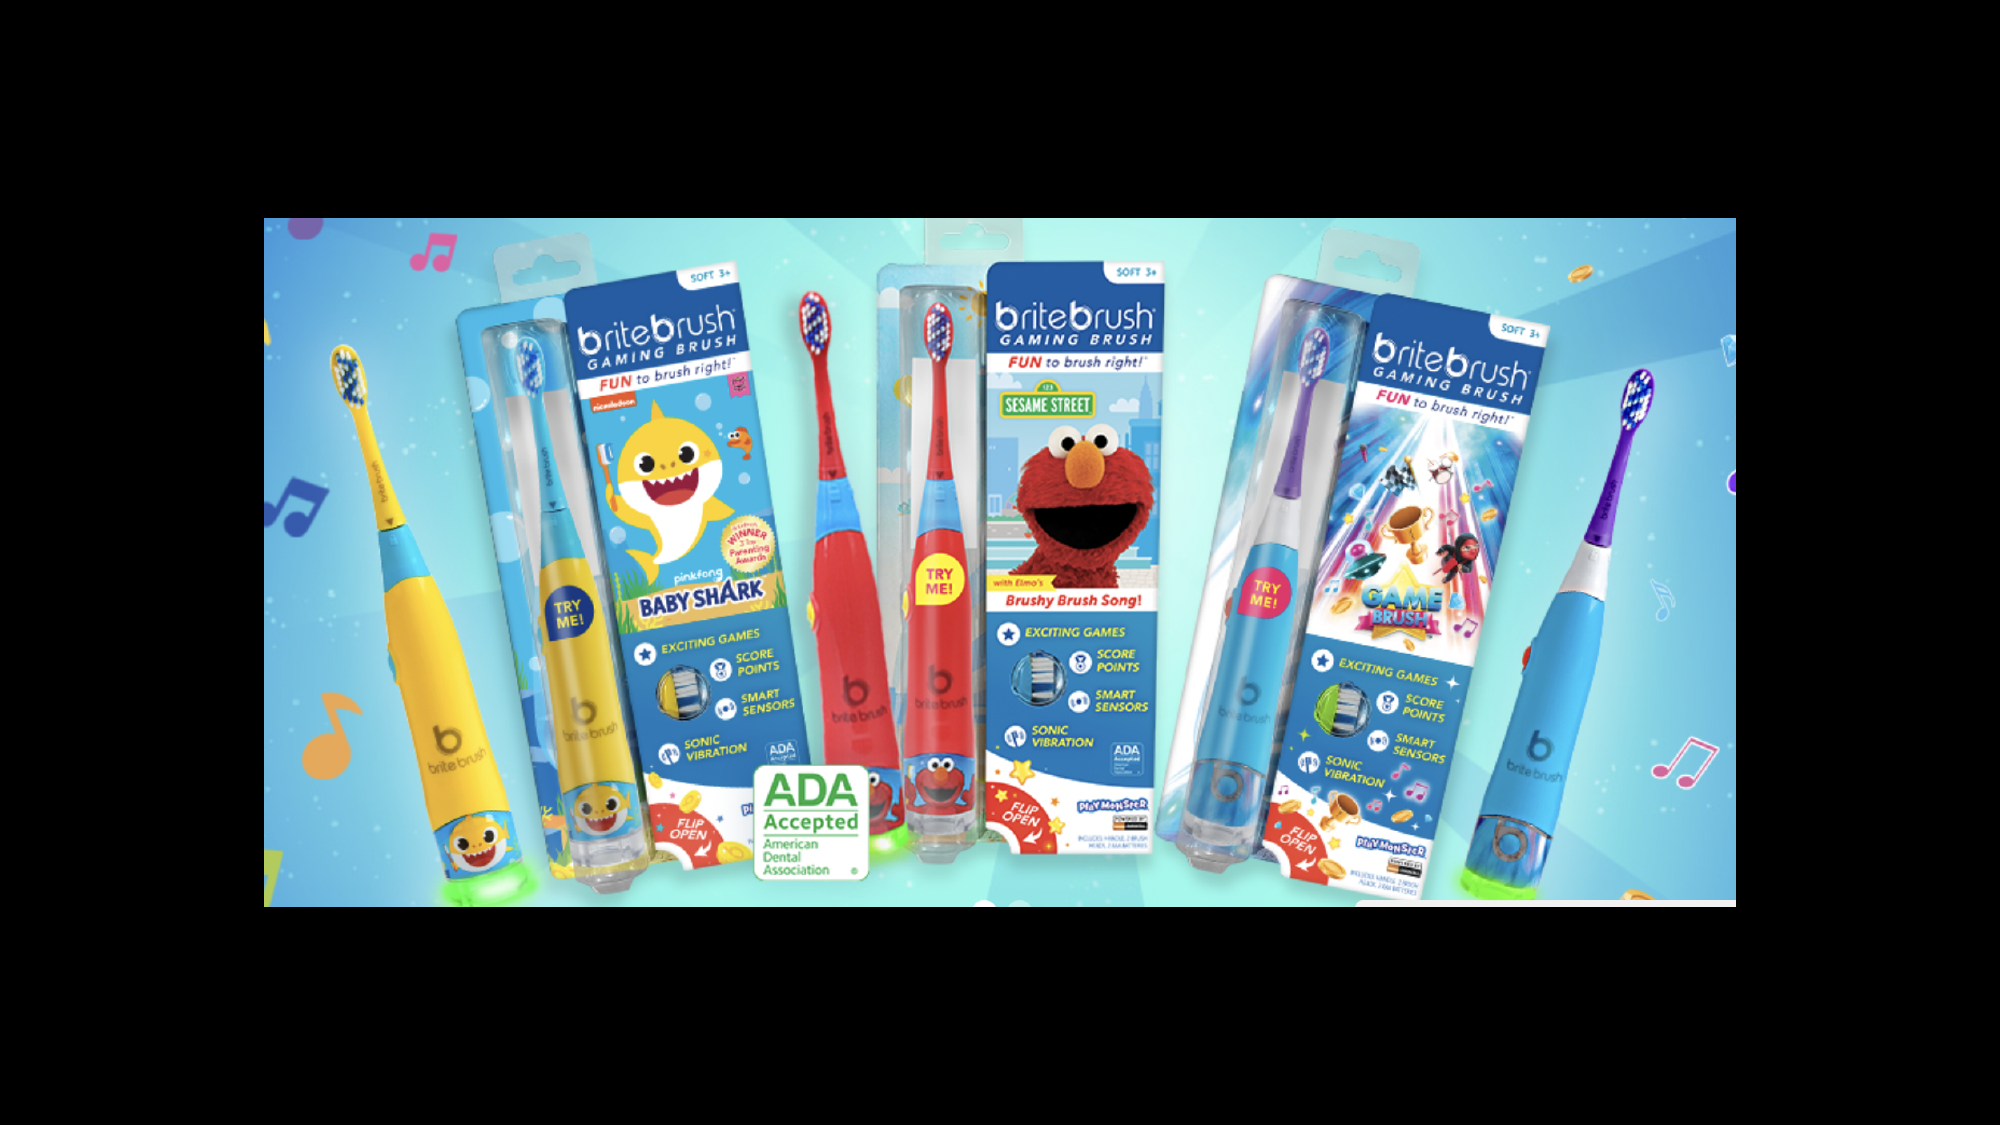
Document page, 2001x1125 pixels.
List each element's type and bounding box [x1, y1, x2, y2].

picture [264, 218, 1736, 907]
